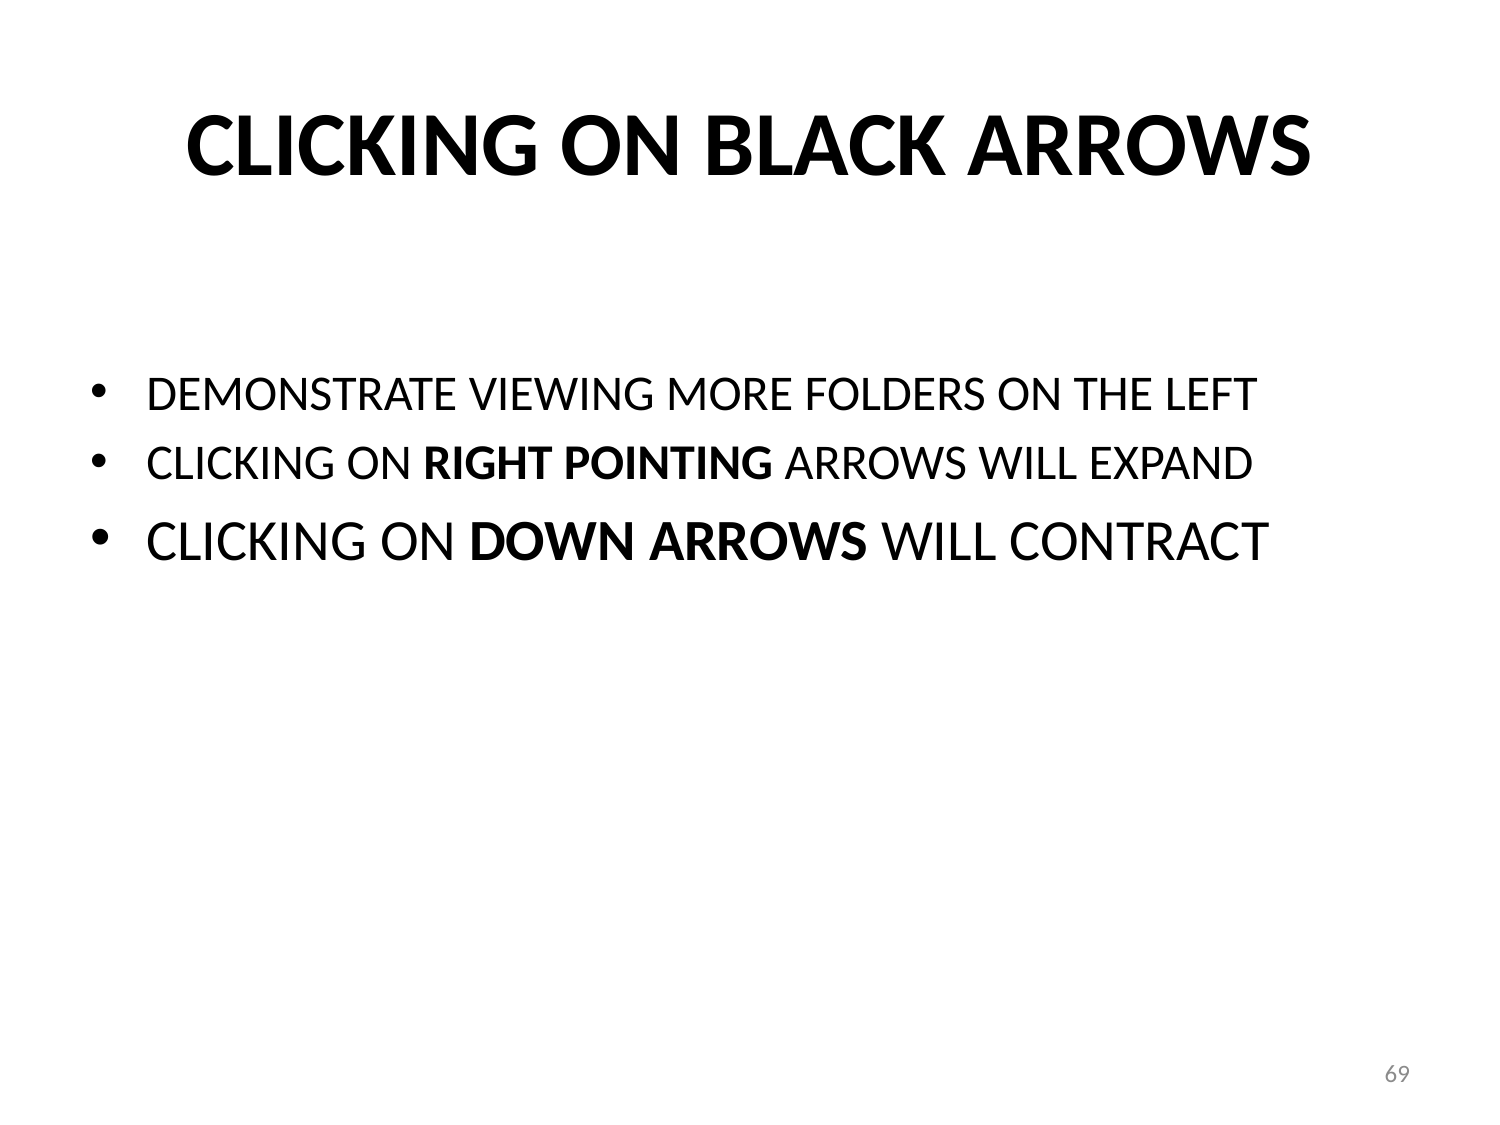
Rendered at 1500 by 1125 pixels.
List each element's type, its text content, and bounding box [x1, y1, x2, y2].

slide_number 69 [1074, 1042, 1425, 1103]
list DEMONSTRATE VIEWING MORE FOLDERS ON THE LEFT CLICKING ON RIGHT POINTING ARROWS WILL EXPAND CLICKING ON DOWN ARROWS WILL CONTRACT [75, 262, 1425, 1005]
title CLICKING ON BLACK ARROWS [75, 45, 1425, 233]
